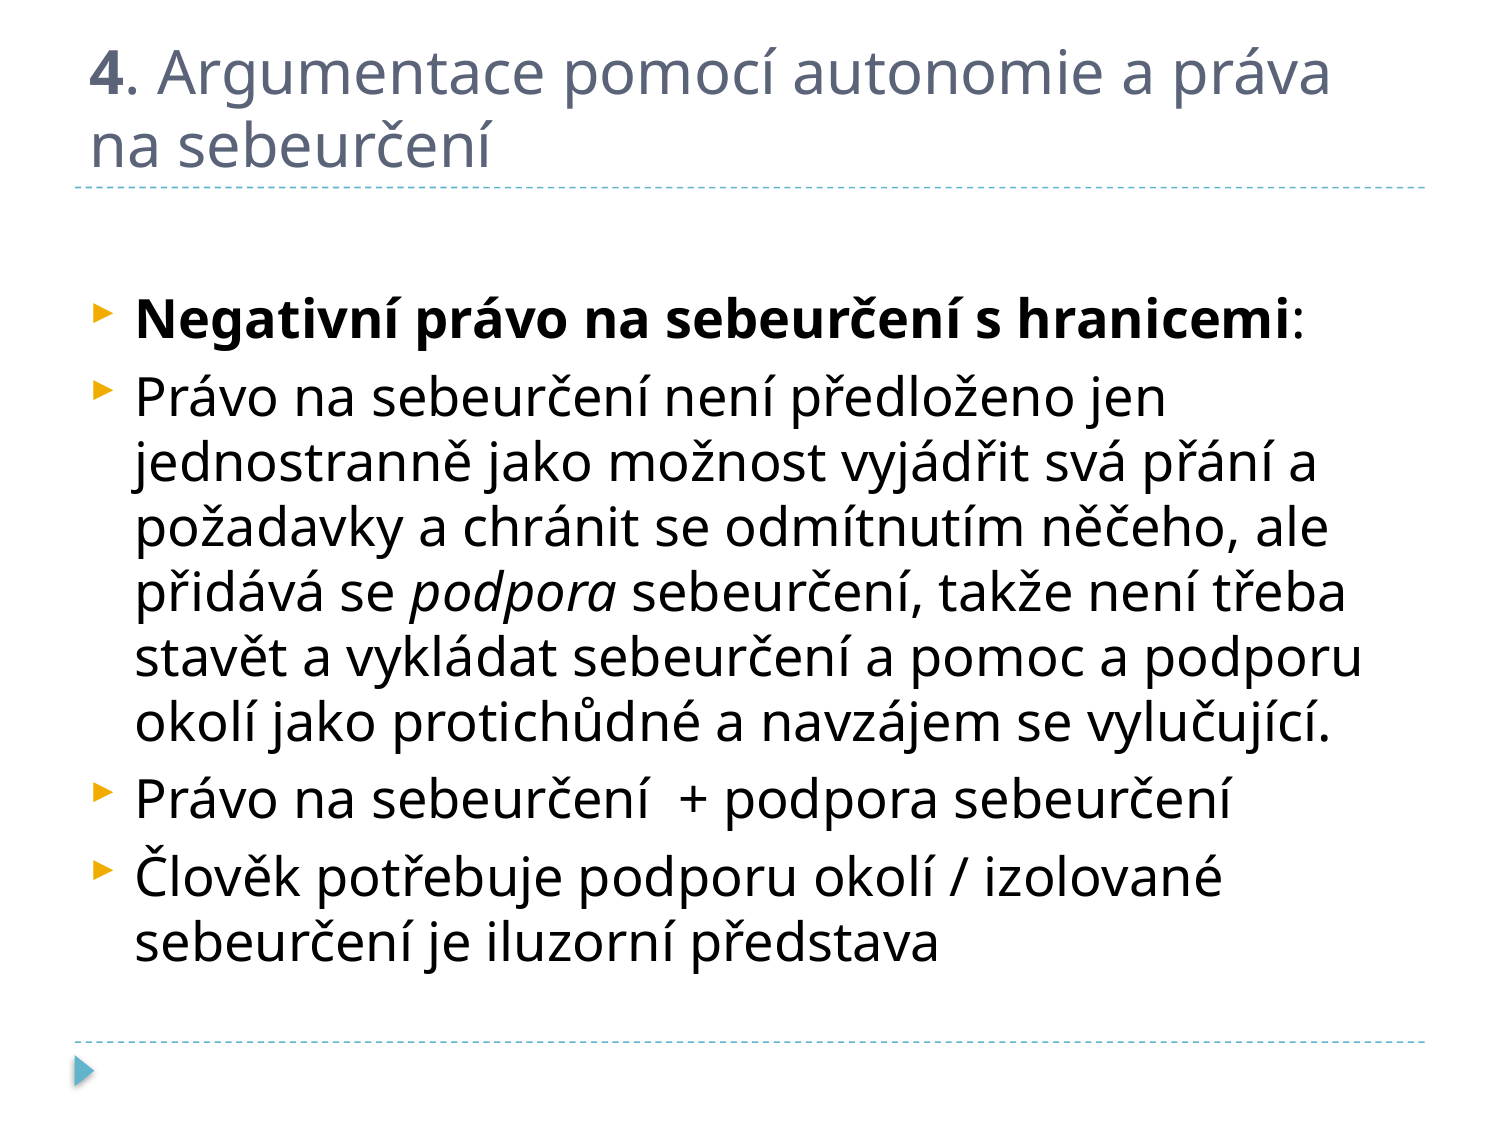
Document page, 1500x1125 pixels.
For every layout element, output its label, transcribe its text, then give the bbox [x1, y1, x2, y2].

list Negativní právo na sebeurčení s hranicemi: Právo na sebeurčení není předloženo jen jednostranně jako možnost vyjádřit svá přání a požadavky a chránit se odmítnutím něčeho, ale přidává se podpora sebeurčení, takže není třeba stavět a vykládat sebeurčení a pomoc a podporu okolí jako protichůdné a navzájem se vylučující. Právo na sebeurčení + podpora sebeurčení Člověk potřebuje podporu okolí / izolované sebeurčení je iluzorní představa [75, 200, 1425, 1010]
title 4. Argumentace pomocí autonomie a práva na sebeurčení [75, 24, 1425, 188]
